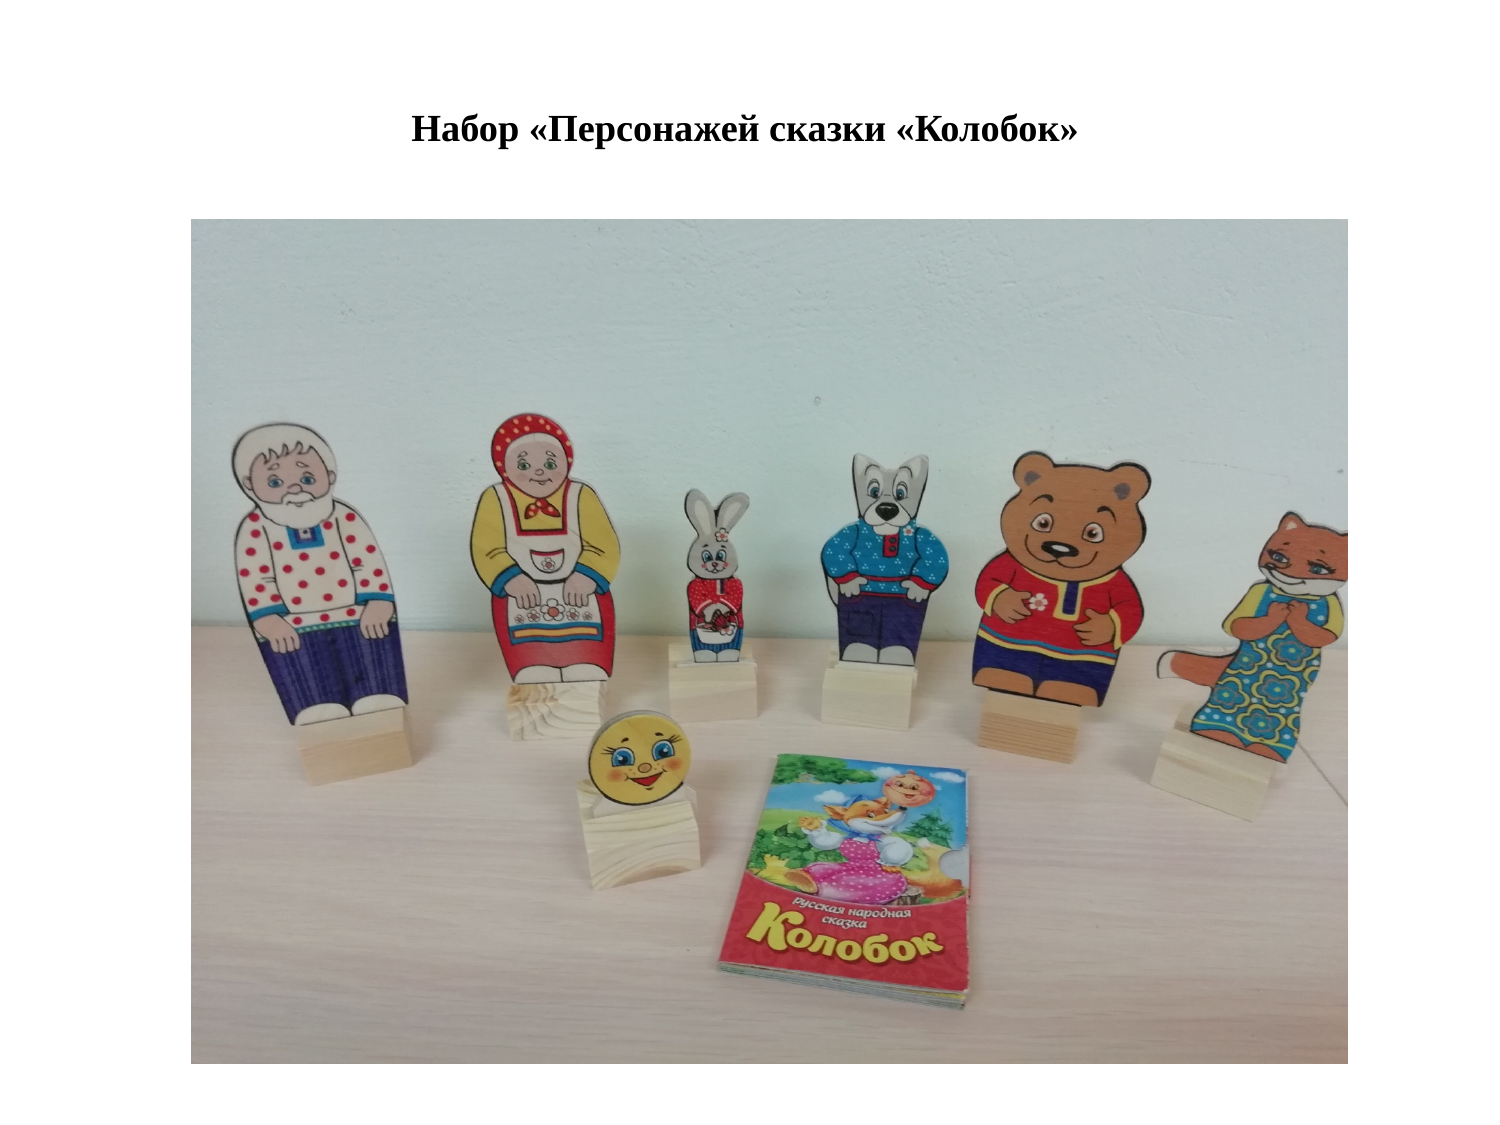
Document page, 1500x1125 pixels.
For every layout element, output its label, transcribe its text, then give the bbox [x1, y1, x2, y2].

picture [191, 219, 1348, 1064]
title Набор «Персонажей сказки «Колобок» [75, 45, 1425, 209]
